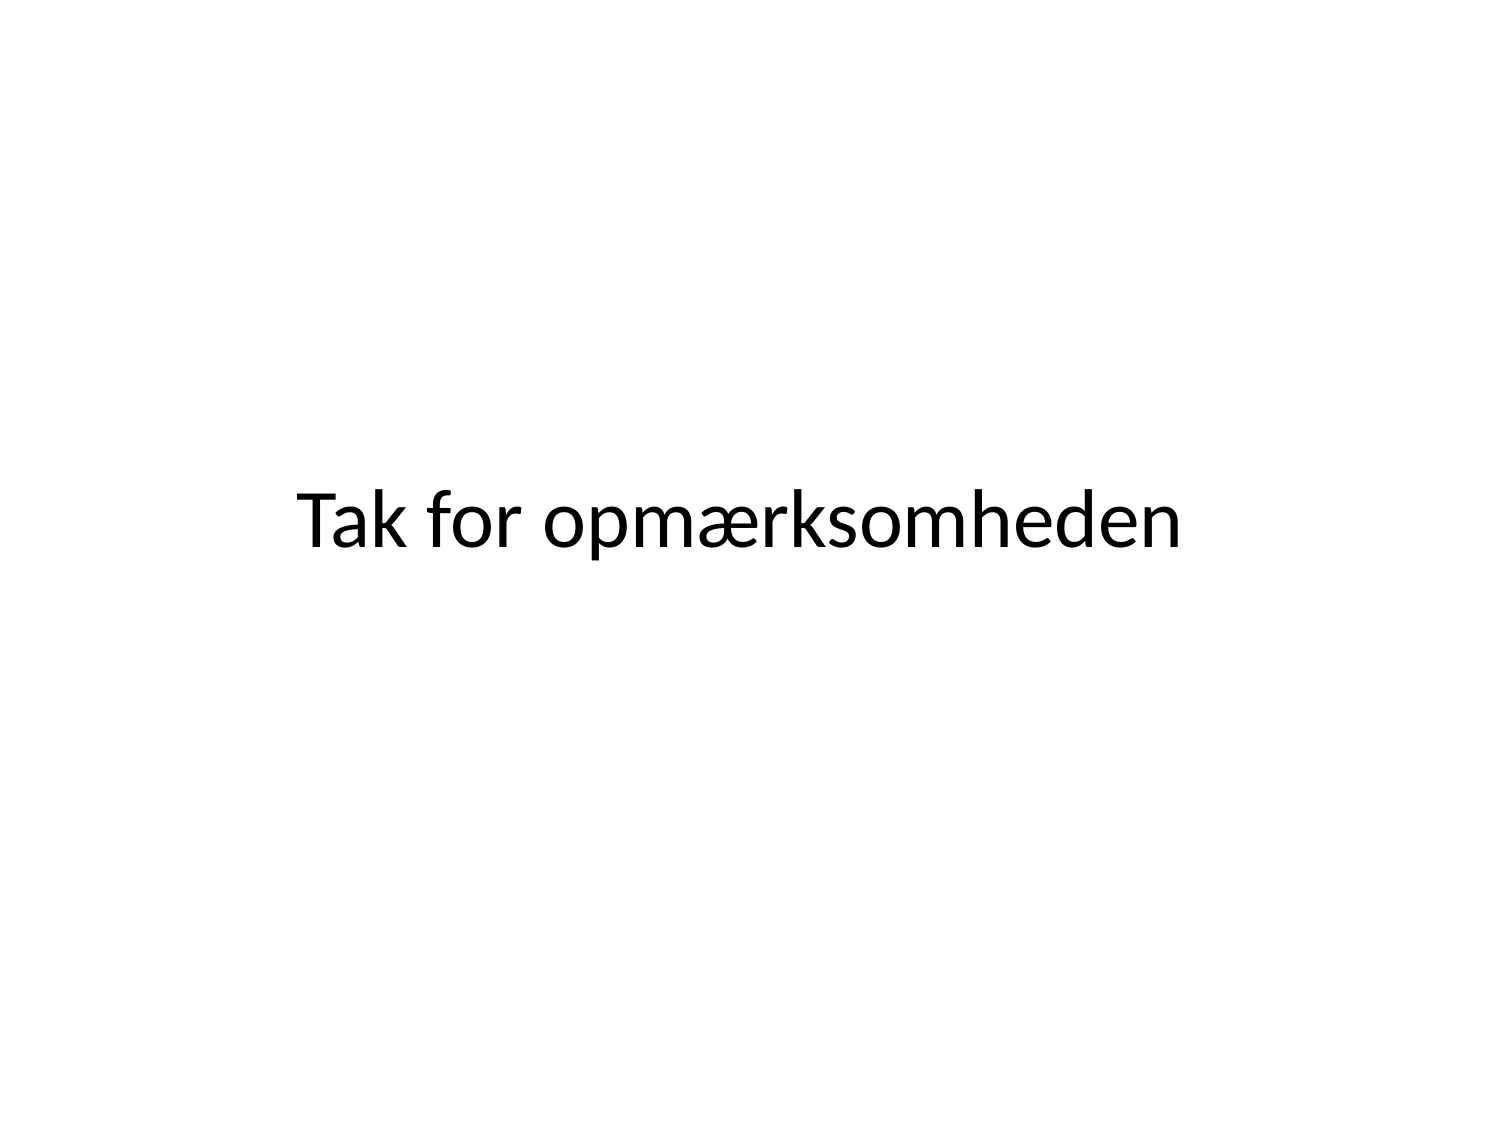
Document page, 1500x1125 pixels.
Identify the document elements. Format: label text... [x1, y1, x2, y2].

list Tak for opmærksomheden [0, 266, 1500, 1010]
